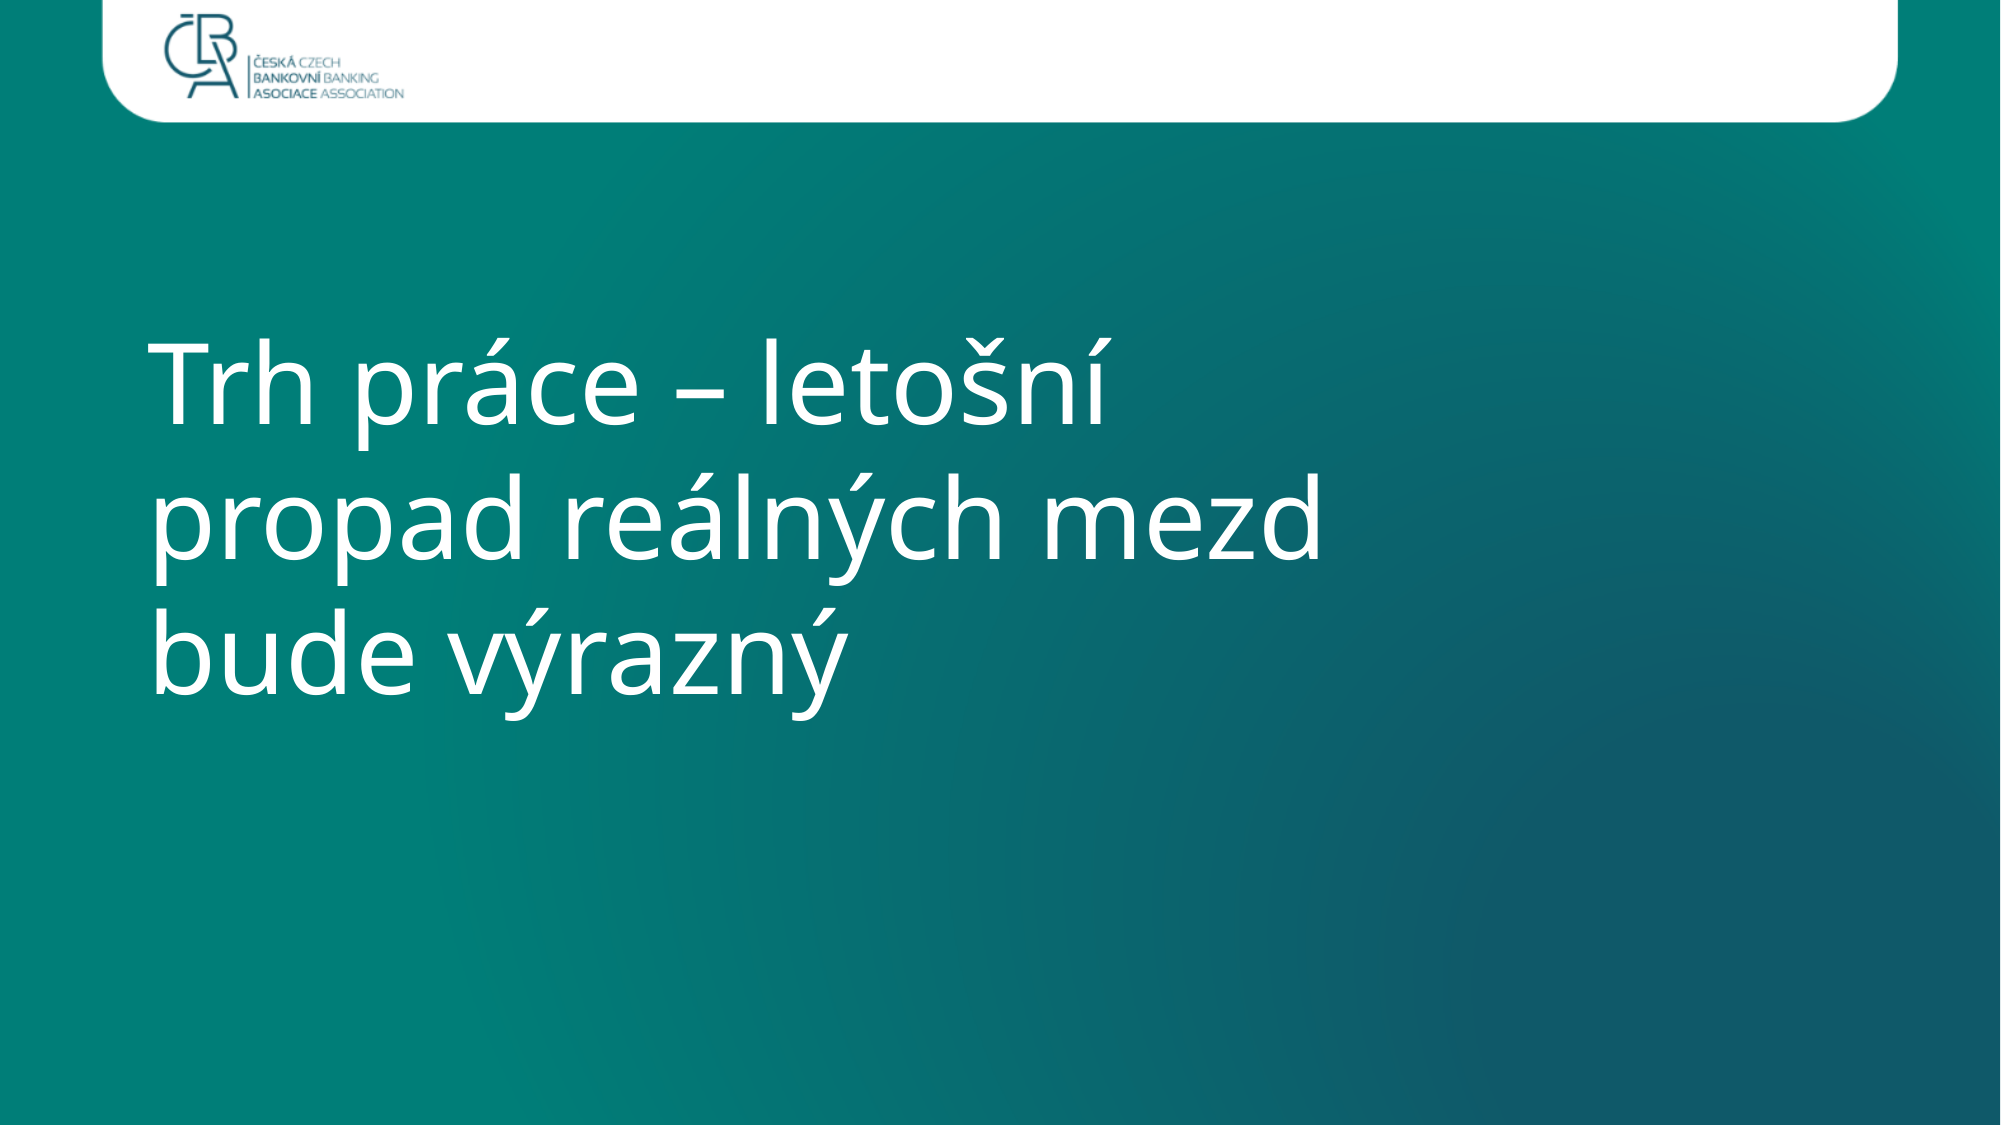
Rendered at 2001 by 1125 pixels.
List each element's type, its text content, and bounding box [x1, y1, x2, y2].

text_box Trh práce – letošní propad reálných mezd bude výrazný [132, 304, 1408, 725]
picture [0, 0, 2001, 1125]
